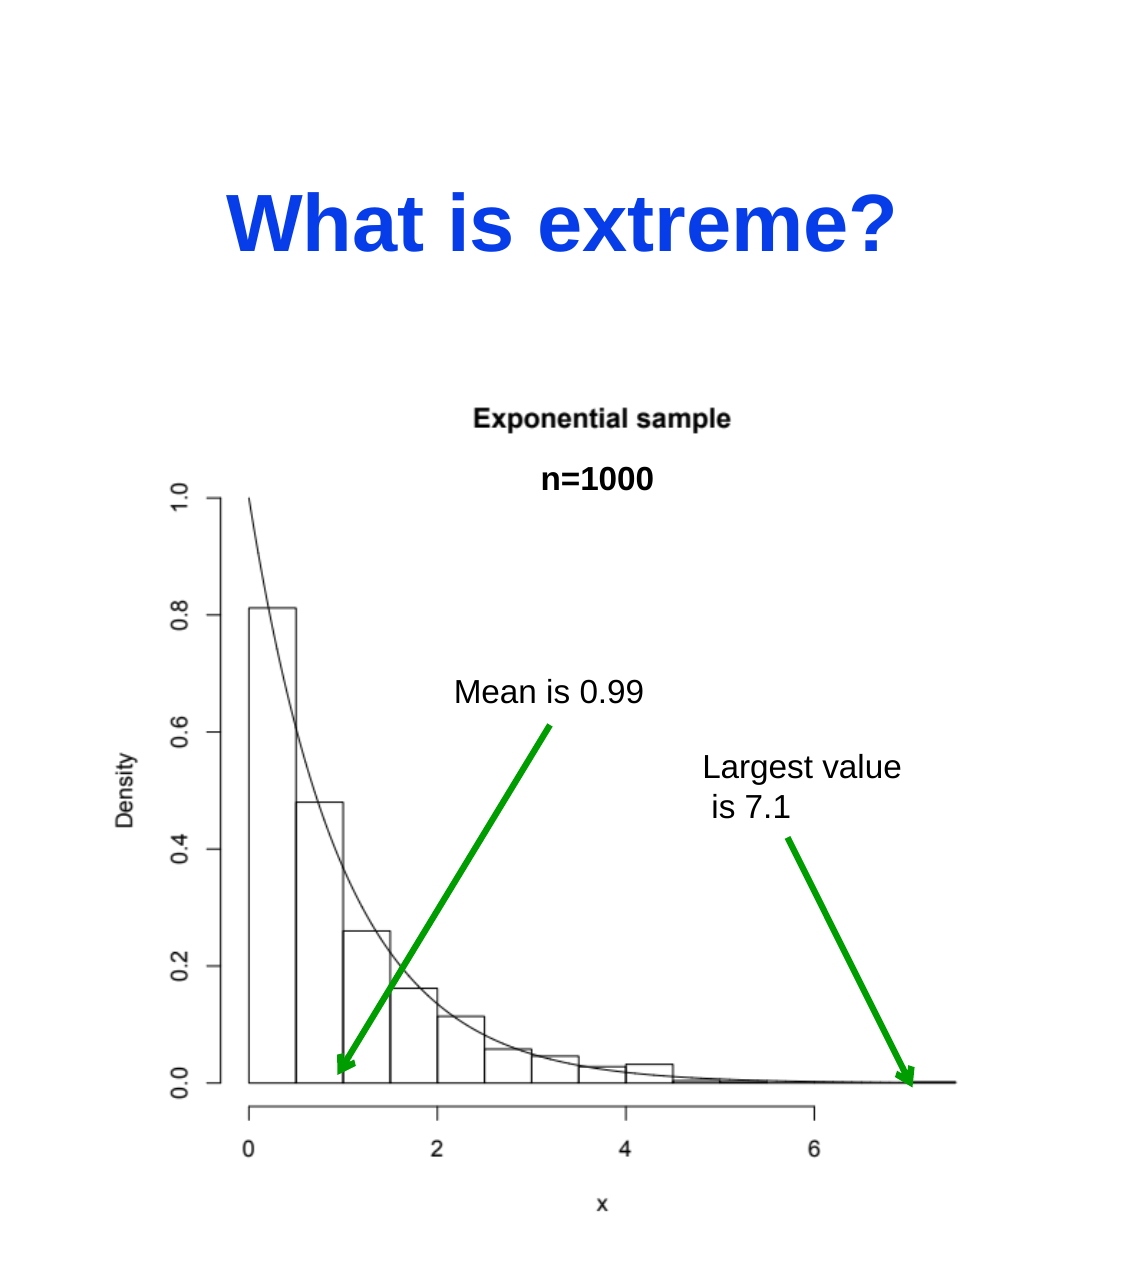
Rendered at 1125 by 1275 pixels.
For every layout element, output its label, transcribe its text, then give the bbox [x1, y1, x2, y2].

title What is extreme? [83, 112, 1042, 326]
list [21, 362, 1125, 1244]
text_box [337, 724, 551, 1076]
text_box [787, 837, 913, 1088]
